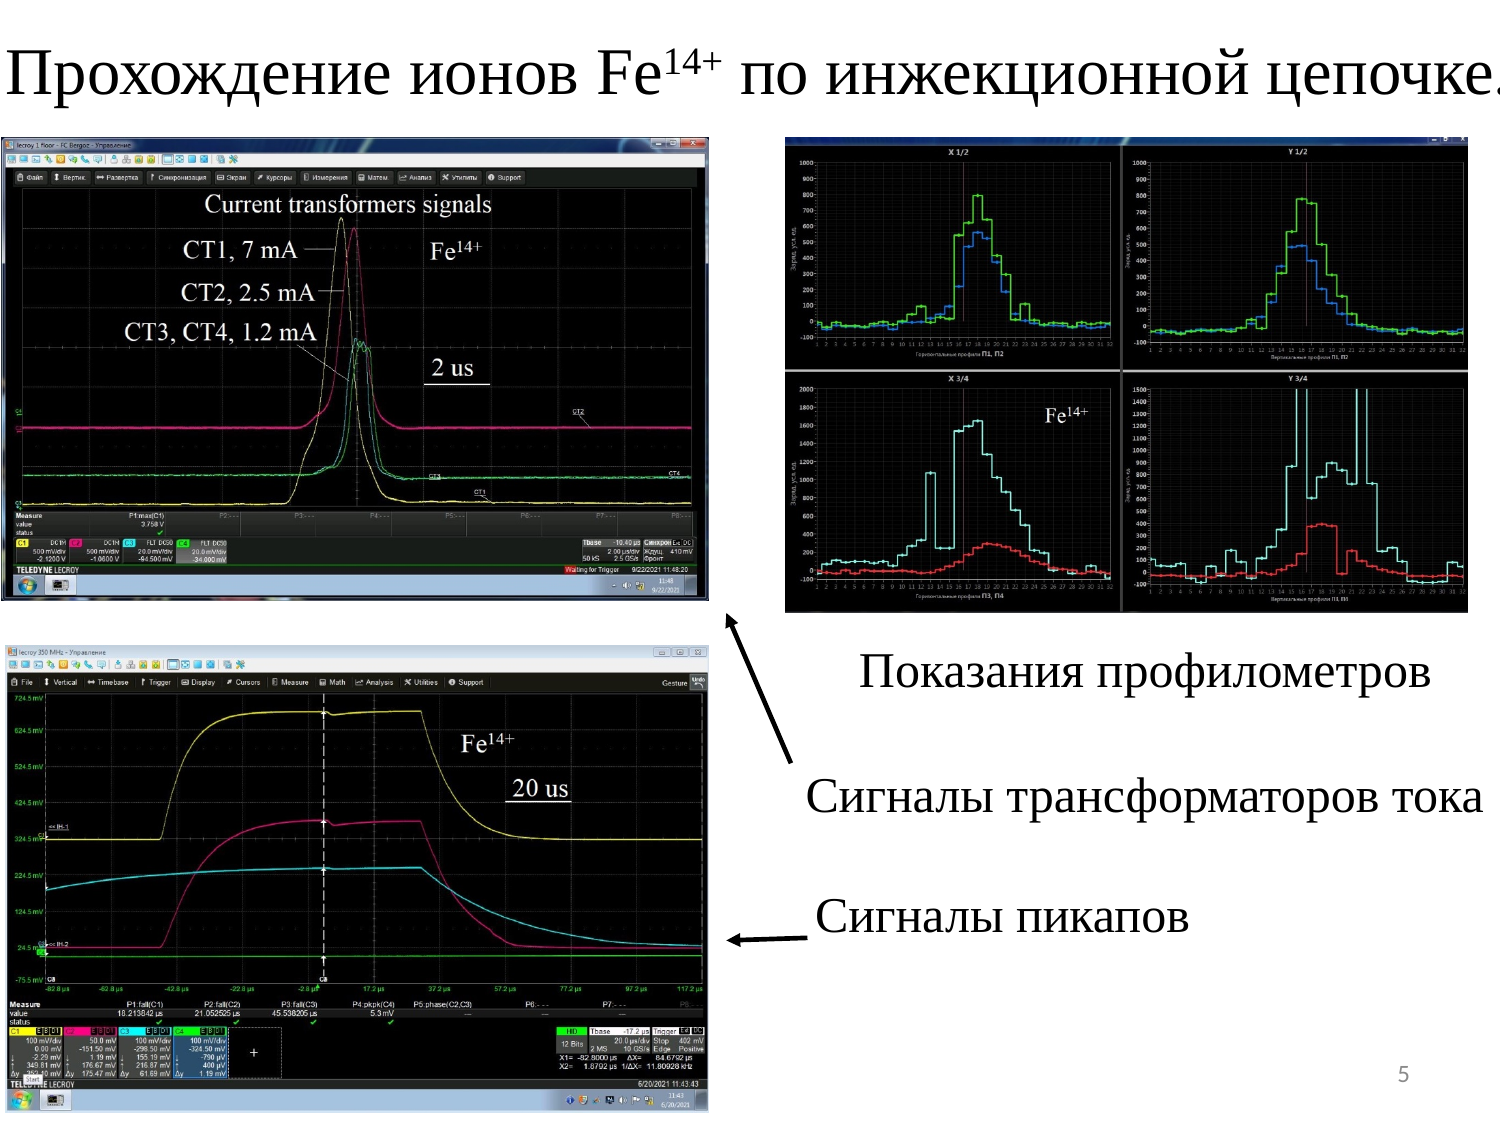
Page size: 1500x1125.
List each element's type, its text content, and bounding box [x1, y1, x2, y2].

text_box Прохождение ионов Fe14+ по инжекционной цепочке. [0, 20, 1500, 115]
picture [1, 136, 709, 602]
text_box Показания профилометров [844, 630, 1447, 706]
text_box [726, 612, 792, 764]
slide_number 5 [1074, 1042, 1425, 1103]
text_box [726, 937, 808, 941]
picture [785, 136, 1469, 614]
picture [5, 644, 709, 1113]
text_box Сигналы трансформаторов тока Сигналы пикапов [790, 754, 1500, 995]
